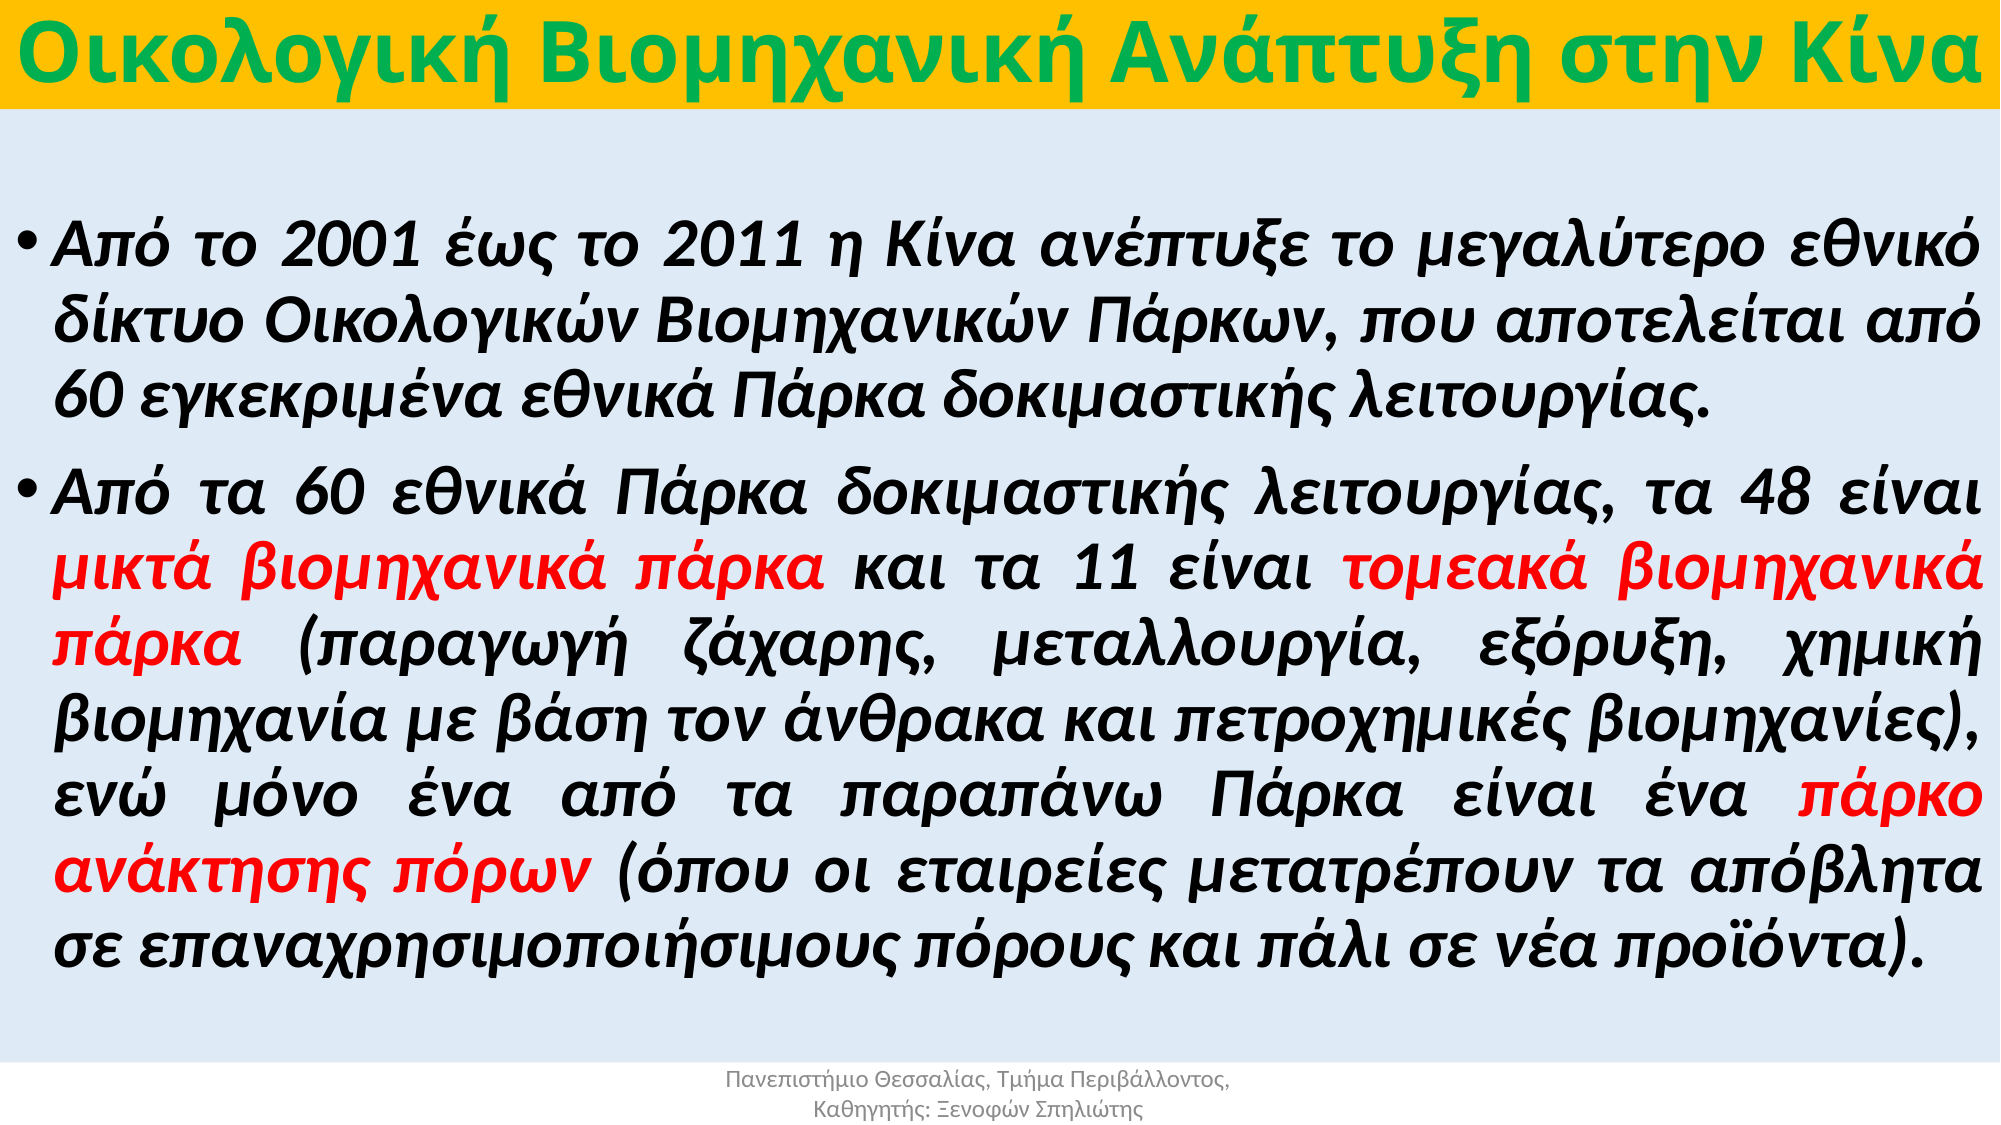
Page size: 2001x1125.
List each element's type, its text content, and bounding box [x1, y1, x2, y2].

title Οικολογική Βιομηχανική Ανάπτυξη στην Κίνα [0, 0, 2000, 110]
footer Πανεπιστήμιο Θεσσαλίας, Τμήμα Περιβάλλοντος, Καθηγητής: Ξενοφών Σπηλιώτης [677, 1062, 1280, 1123]
list Από το 2001 έως το 2011 η Κίνα ανέπτυξε το μεγαλύτερο εθνικό δίκτυο Οικολογικών Βιομηχανικών Πάρκων, που αποτελείται από 60 εγκεκριμένα εθνικά Πάρκα δοκιμαστικής λειτουργίας. Από τα 60 εθνικά Πάρκα δοκιμαστικής λειτουργίας, τα 48 είναι μικτά βιομηχανικά πάρκα και τα 11 είναι τομεακά βιομηχανικά πάρκα (παραγωγή ζάχαρης, μεταλλουργία, εξόρυξη, χημική βιομηχανία με βάση τον άνθρακα και πετροχημικές βιομηχανίες), ενώ μόνο ένα από τα παραπάνω Πάρκα είναι ένα πάρκο ανάκτησης πόρων (όπου οι εταιρείες μετατρέπουν τα απόβλητα σε επαναχρησιμοποιήσιμους πόρους και πάλι σε νέα προϊόντα). [0, 110, 2000, 1063]
